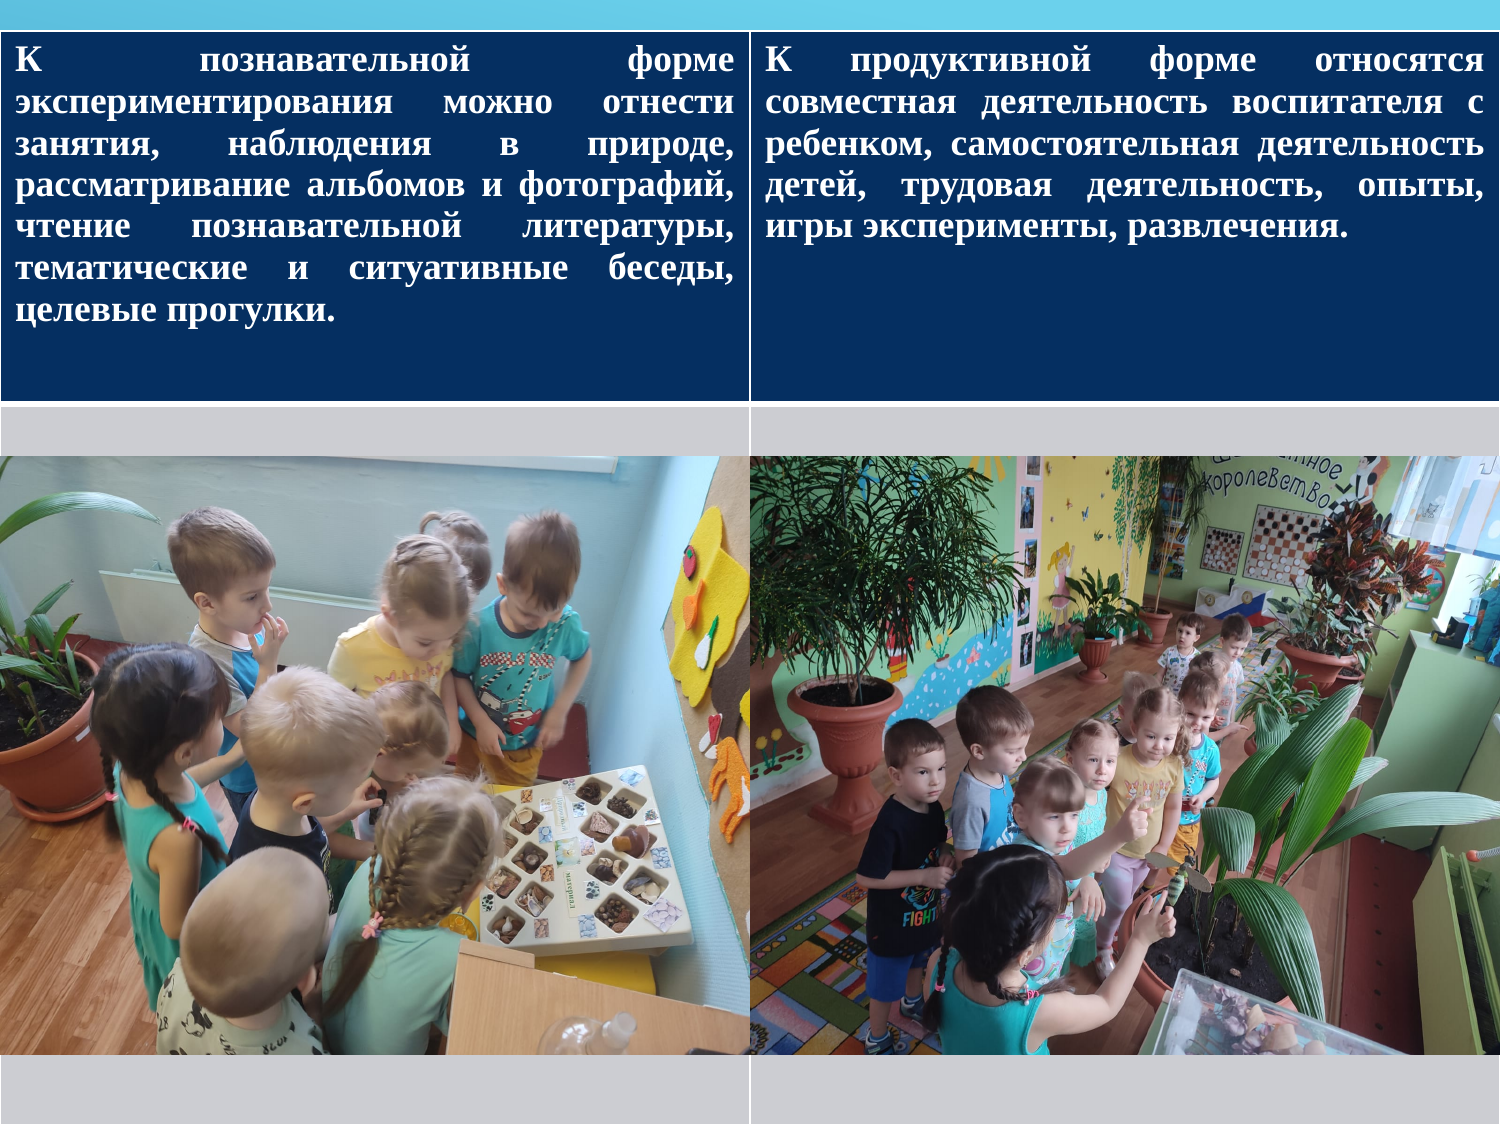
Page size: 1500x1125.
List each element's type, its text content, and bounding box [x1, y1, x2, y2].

table_header К познавательной форме экспериментирования можно отнести занятия, наблюдения в природе, рассматривание альбомов и фотографий, чтение познавательной литературы, тематические и ситуативные беседы, целевые прогулки. [1, 32, 749, 401]
table_cell [751, 1055, 1499, 1124]
table_cell [1, 1055, 749, 1124]
table_cell [1, 407, 749, 455]
table_header К продуктивной форме относятся совместная деятельность воспитателя с ребенком, самостоятельная деятельность детей, трудовая деятельность, опыты, игры эксперименты, развлечения. [751, 32, 1499, 401]
table_cell [751, 407, 1499, 455]
picture [0, 455, 1500, 1055]
